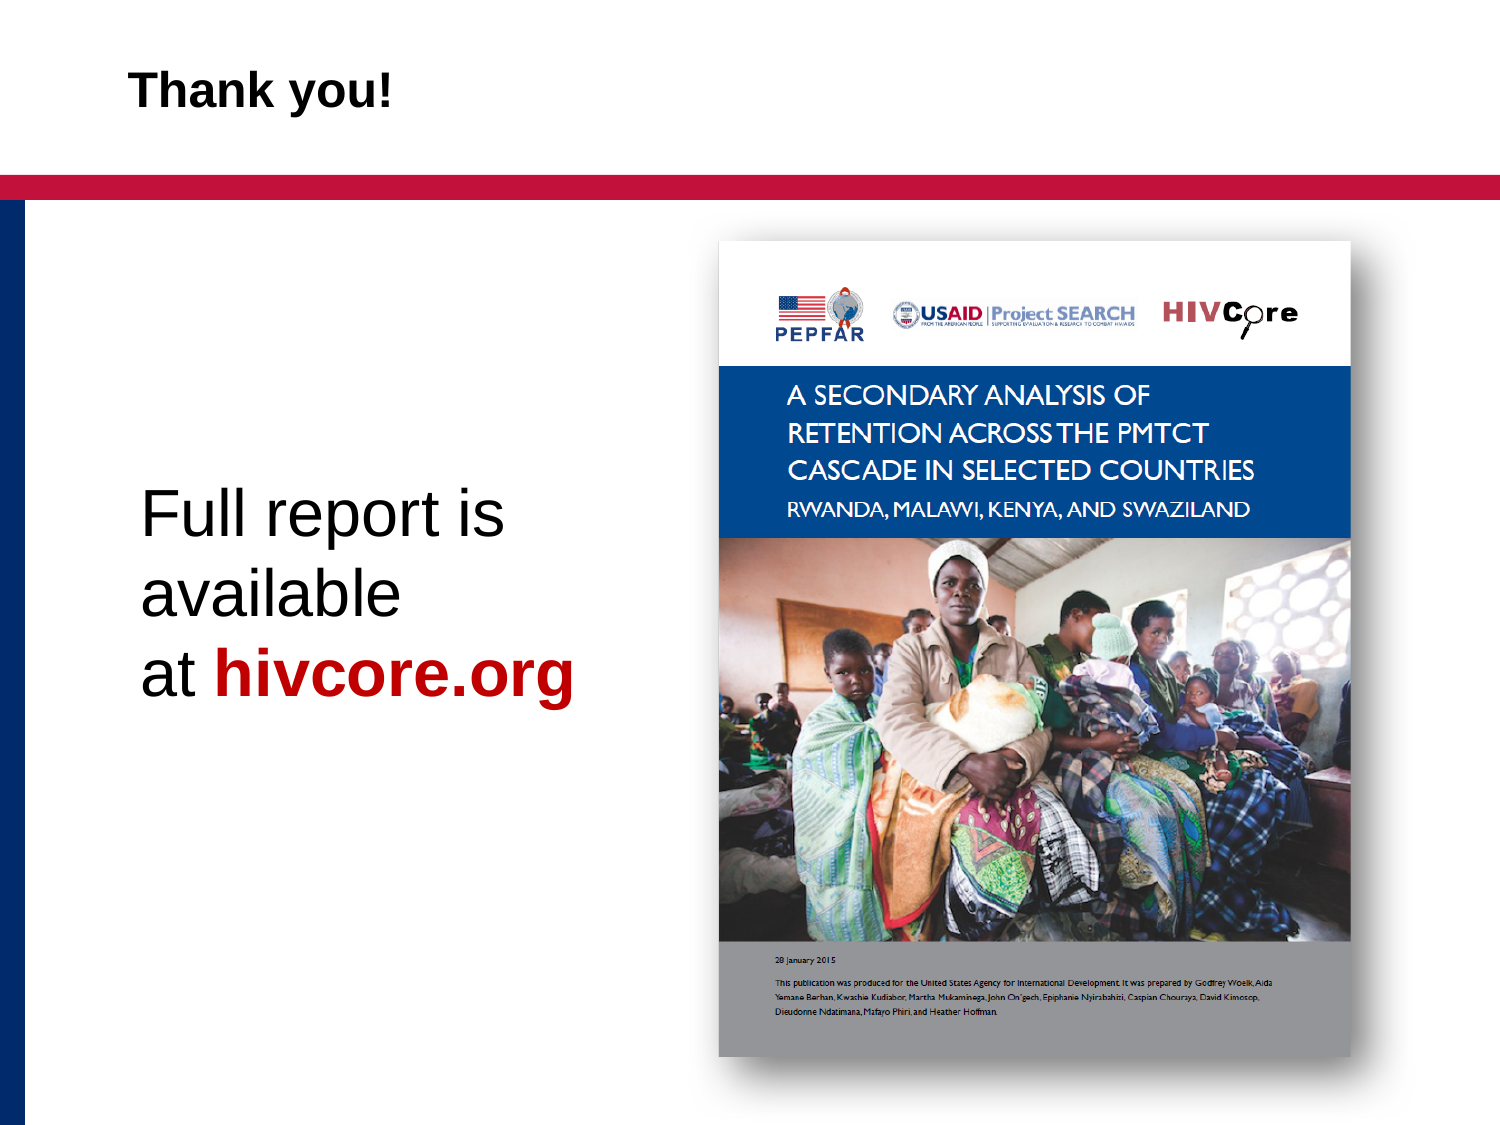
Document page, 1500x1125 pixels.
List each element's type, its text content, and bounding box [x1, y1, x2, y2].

list Full report is available at hivcore.org [125, 462, 702, 888]
title Thank you! [112, 50, 1388, 150]
picture [718, 241, 1351, 1058]
